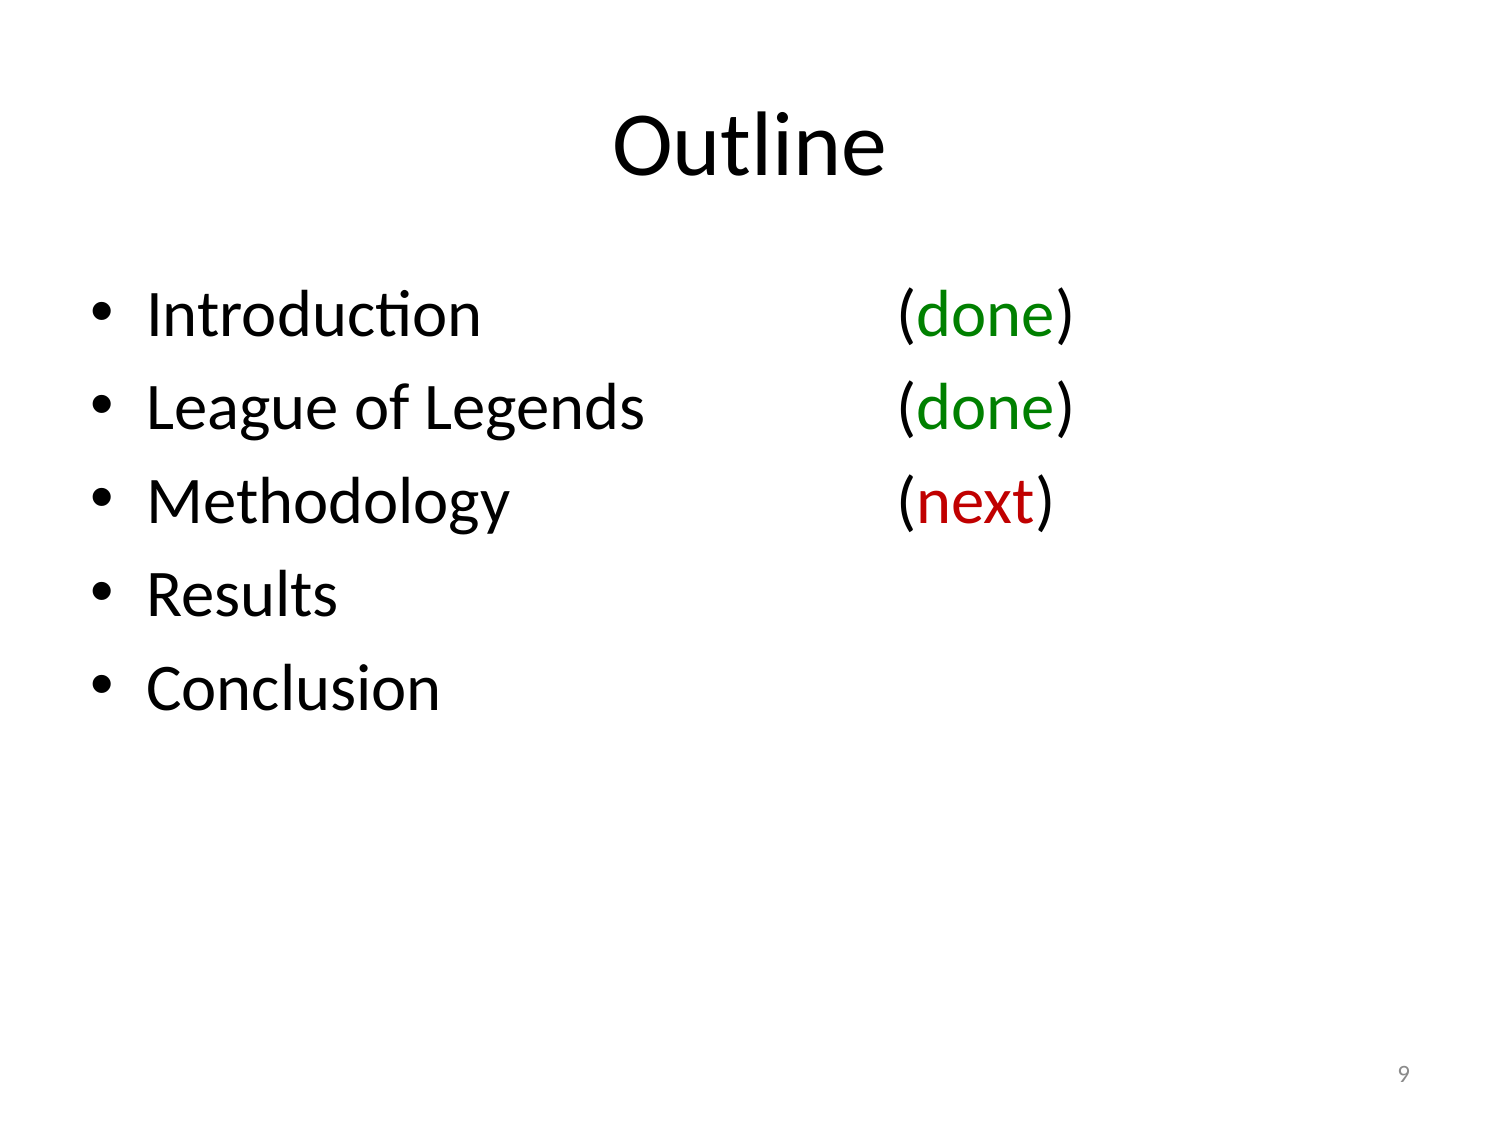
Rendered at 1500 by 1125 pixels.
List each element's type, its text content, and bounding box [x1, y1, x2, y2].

title Outline [75, 45, 1425, 233]
list Introduction (done) League of Legends (done) Methodology (next) Results Conclusion [75, 262, 1425, 1005]
slide_number 9 [1074, 1042, 1425, 1103]
